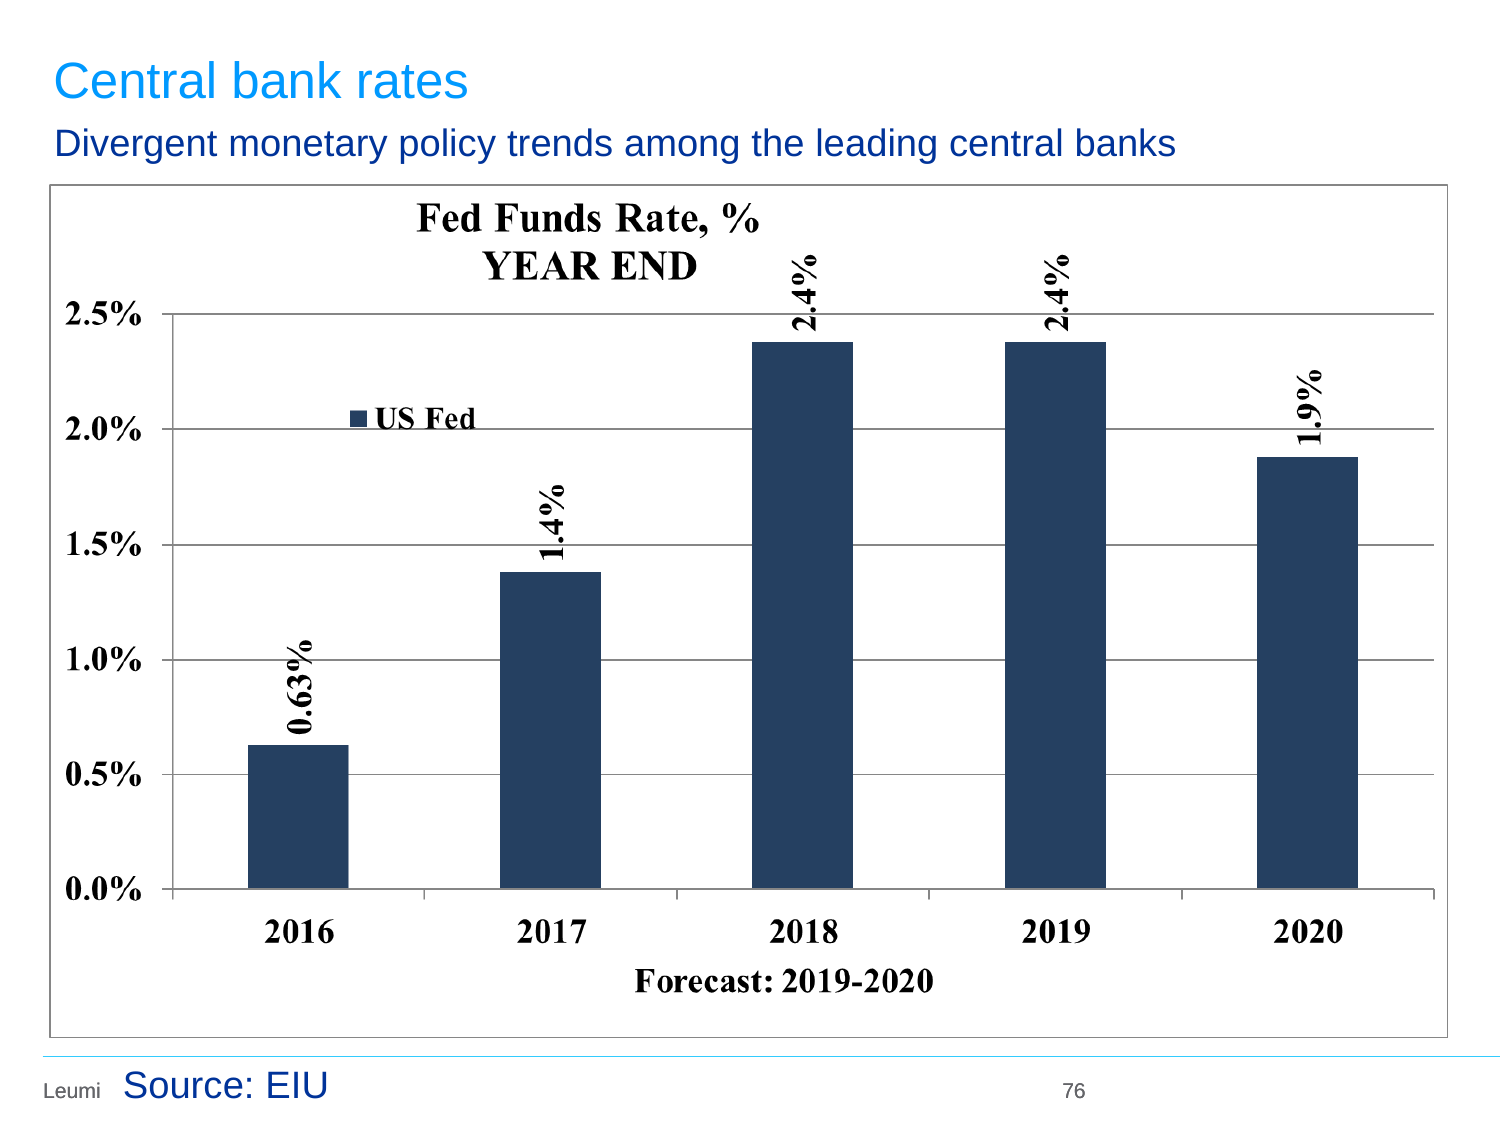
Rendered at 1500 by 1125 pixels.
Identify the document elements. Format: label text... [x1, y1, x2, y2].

list Divergent monetary policy trends among the leading central banks [39, 110, 1459, 169]
picture [49, 184, 1448, 1038]
list Source: EIU [108, 1053, 1500, 1075]
text_box Central bank rates [38, 40, 1459, 93]
